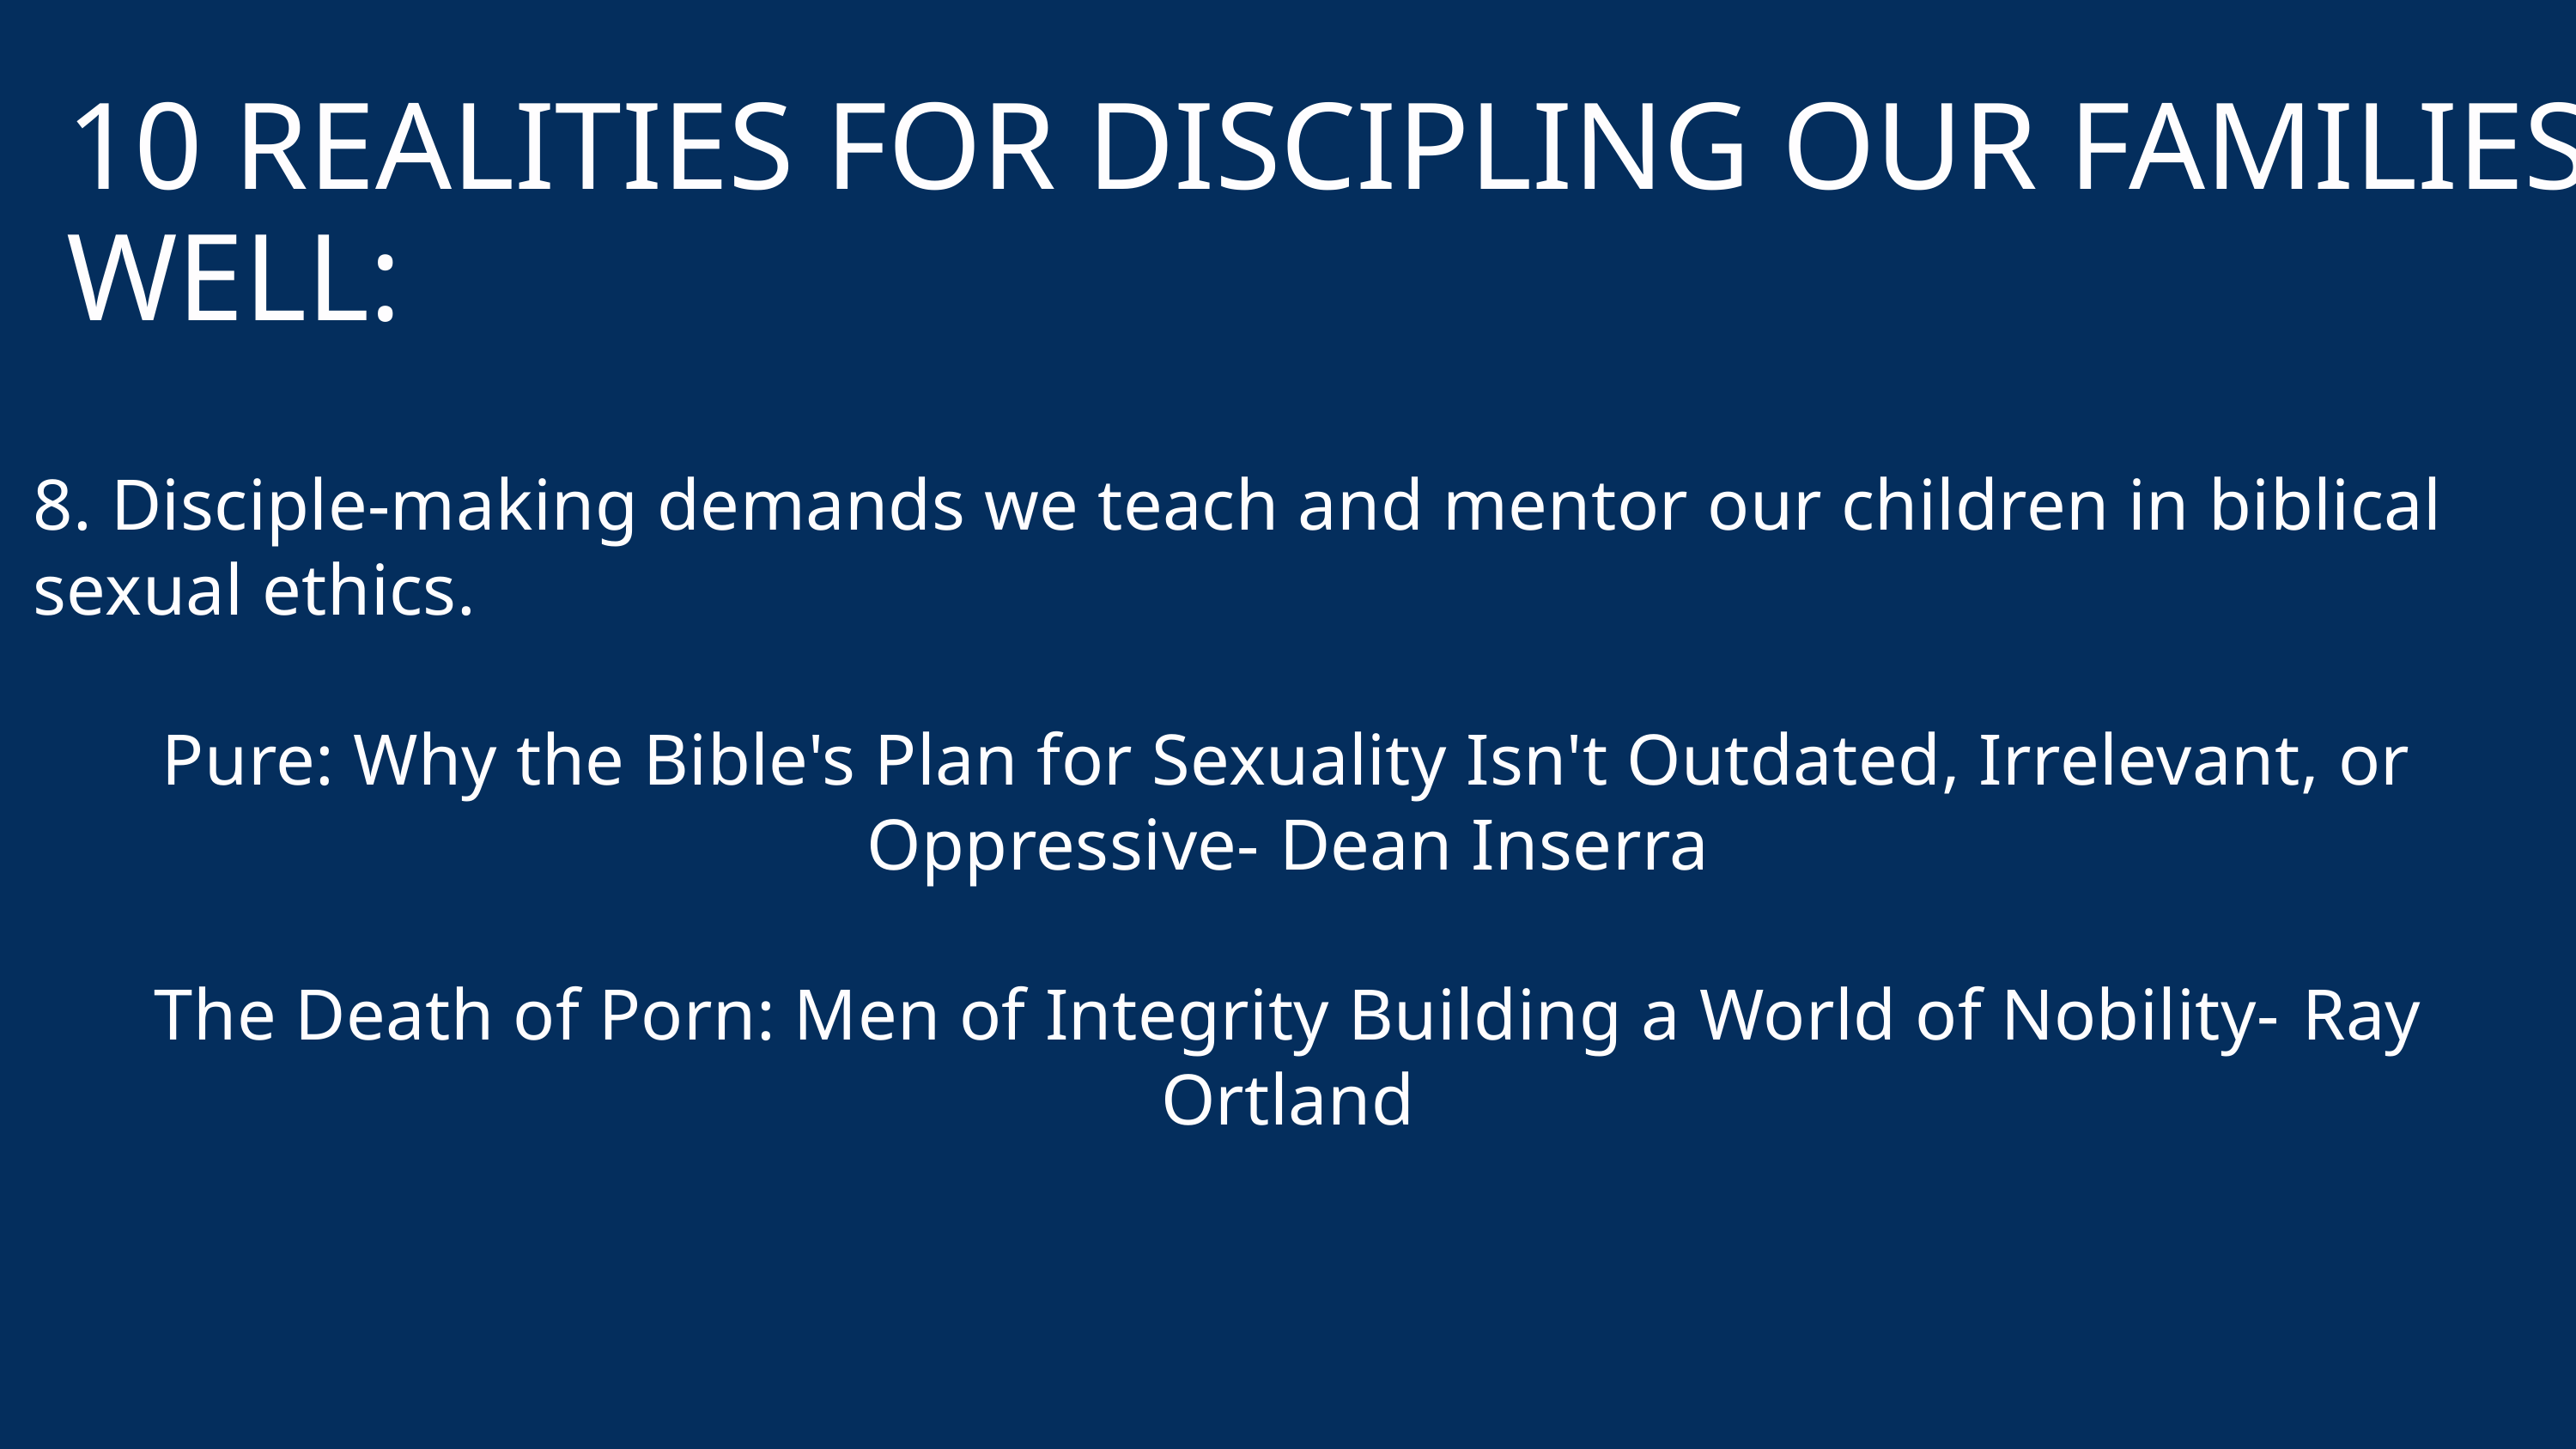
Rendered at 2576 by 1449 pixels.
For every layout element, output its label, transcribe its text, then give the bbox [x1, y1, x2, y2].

text_box 8. Disciple-making demands we teach and mentor our children in biblical sexual ethics. Pure: Why the Bible's Plan for Sexuality Isn't Outdated, Irrelevant, or Oppressive- Dean Inserra The Death of Porn: Men of Integrity Building a World of Nobility- Ray Ortland [33, 458, 2543, 1310]
text_box 10 REALITIES FOR DISCIPLING OUR FAMILIES WELL: [66, 81, 2576, 345]
